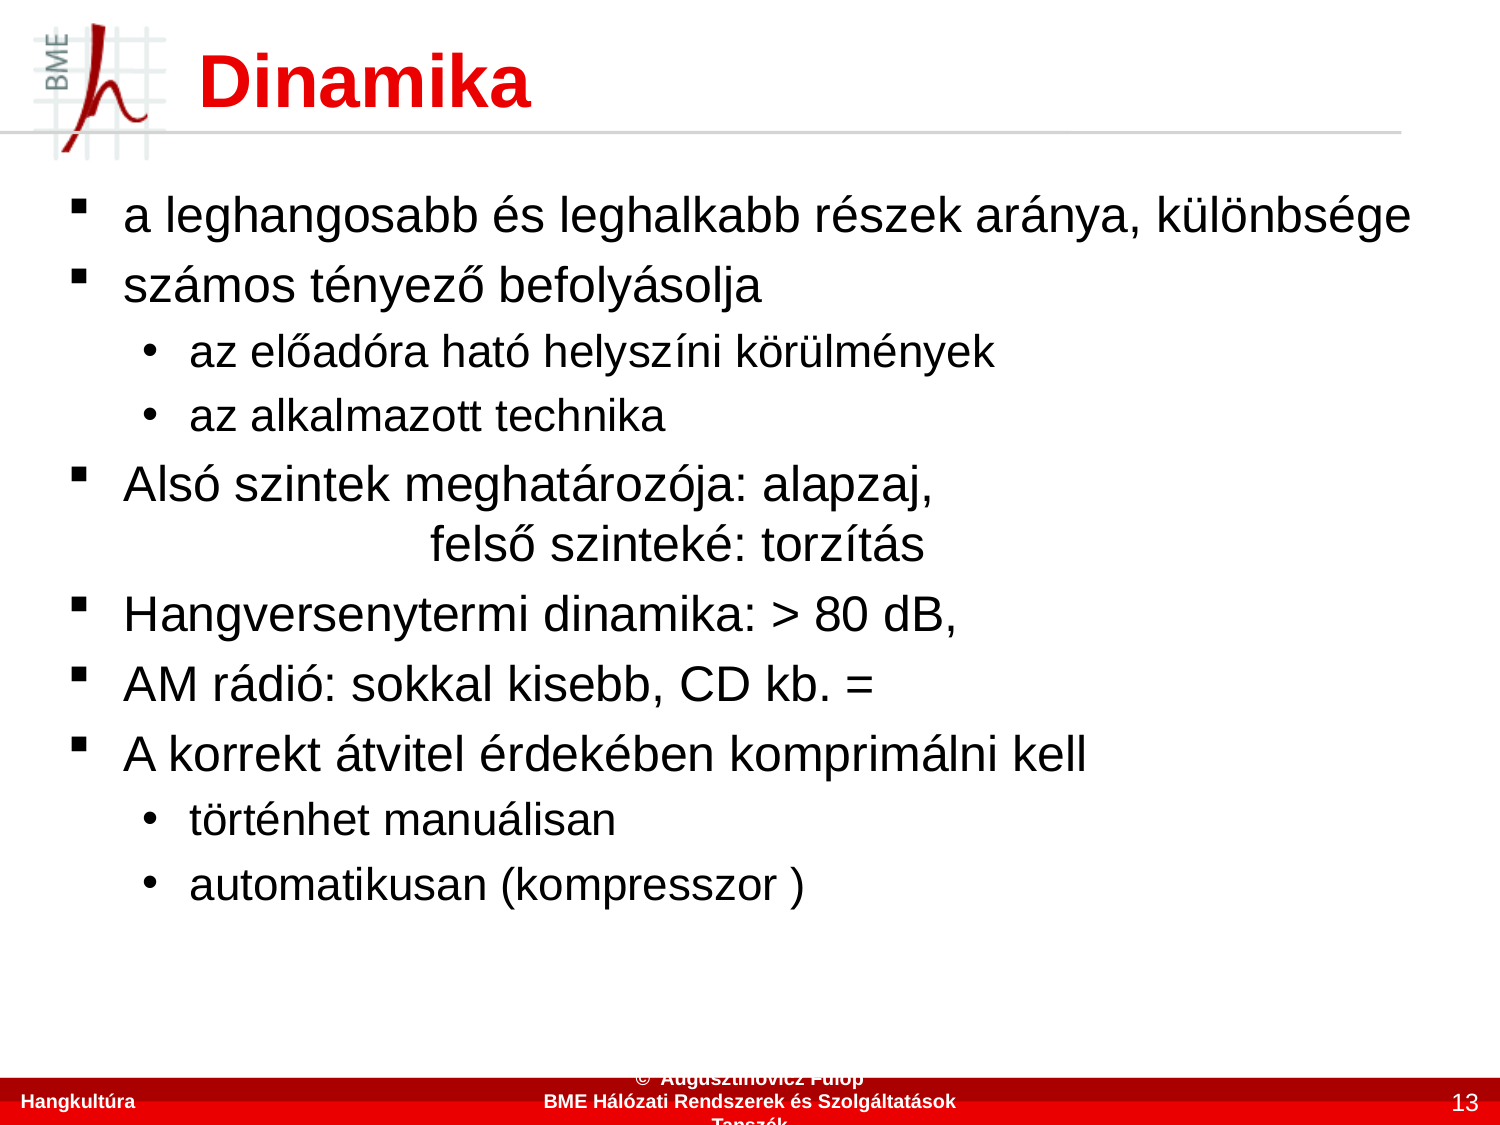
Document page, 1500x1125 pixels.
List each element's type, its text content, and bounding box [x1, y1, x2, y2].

footer © Augusztinovicz Fülöp BME Hálózati Rendszerek és Szolgáltatások Tanszék [487, 1077, 1012, 1125]
picture [32, 135, 168, 162]
picture [32, 22, 168, 130]
slide_number 13 [1386, 1077, 1495, 1125]
title Dinamika [182, 12, 1495, 143]
slide_number Hangkultúra [5, 1076, 447, 1125]
list a leghangosabb és leghalkabb részek aránya, különbsége számos tényező befolyásolja az előadóra ható helyszíni körülmények az alkalmazott technika Alsó szintek meghatározója: alapzaj, felső szinteké: torzítás Hangversenytermi dinamika: > 80 dB, AM rádió: sokkal kisebb, CD kb. = A korrekt átvitel érdekében komprimálni kell történhet manuálisan automatikusan (kompresszor ) [52, 175, 1464, 1056]
